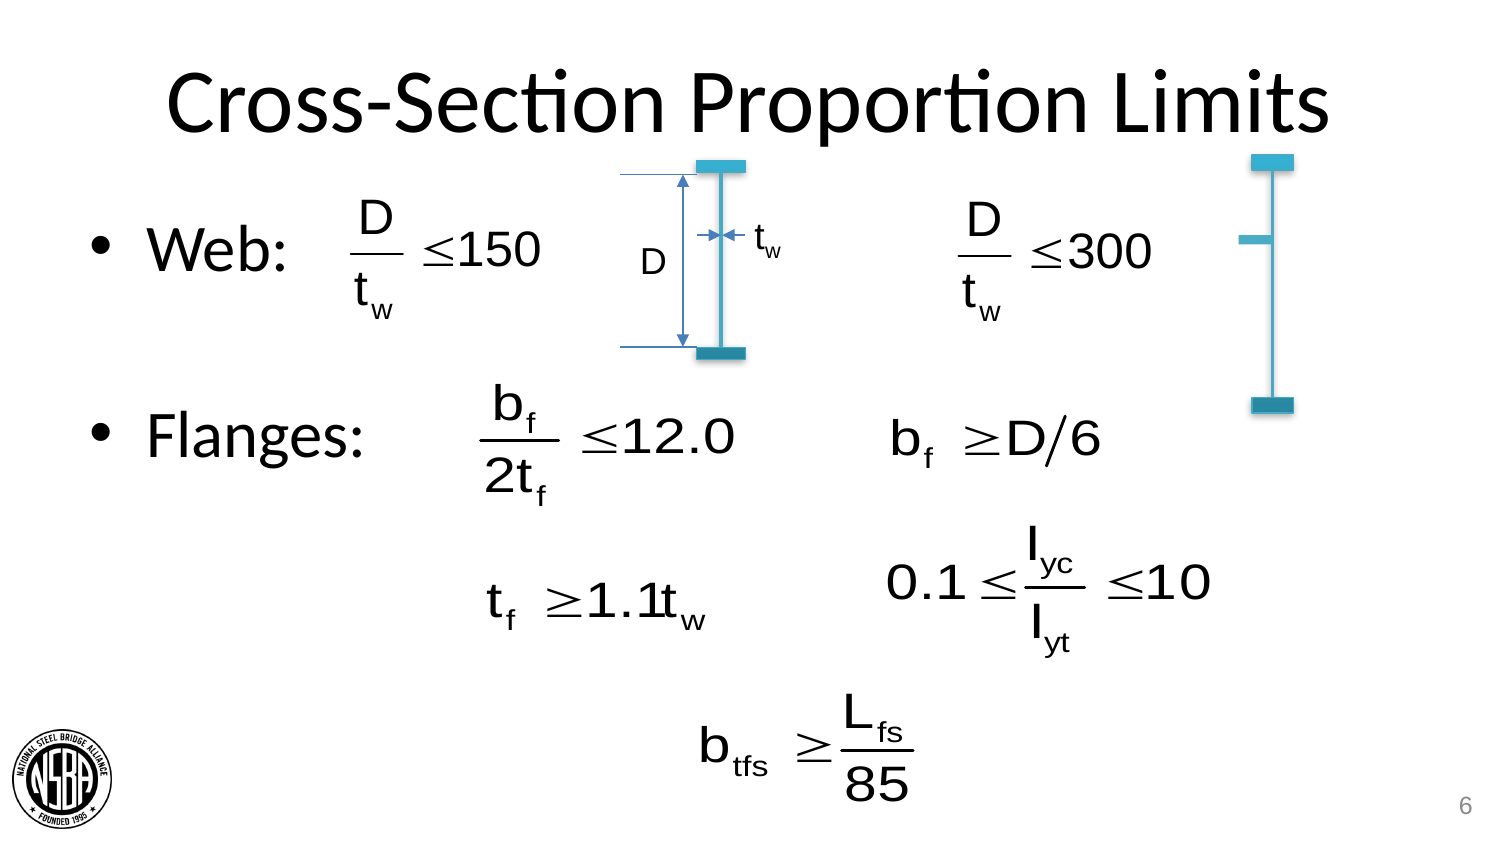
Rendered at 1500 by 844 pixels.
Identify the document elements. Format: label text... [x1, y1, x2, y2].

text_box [948, 183, 1163, 334]
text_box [873, 512, 1225, 677]
text_box [696, 160, 746, 234]
text_box [1237, 233, 1275, 247]
picture [12, 729, 112, 829]
list Web: Flanges: [75, 196, 1425, 754]
text_box [696, 243, 746, 360]
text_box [340, 181, 555, 332]
text_box [1251, 247, 1294, 414]
slide_number 6 [1137, 782, 1488, 828]
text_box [626, 348, 748, 368]
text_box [689, 677, 926, 818]
text_box D [625, 229, 678, 290]
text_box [468, 368, 746, 519]
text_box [880, 404, 1117, 481]
text_box tw [739, 204, 828, 271]
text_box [876, 509, 1224, 670]
text_box [1251, 154, 1294, 233]
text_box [474, 567, 723, 643]
title Cross-Section Proportion Limits [75, 33, 1425, 175]
